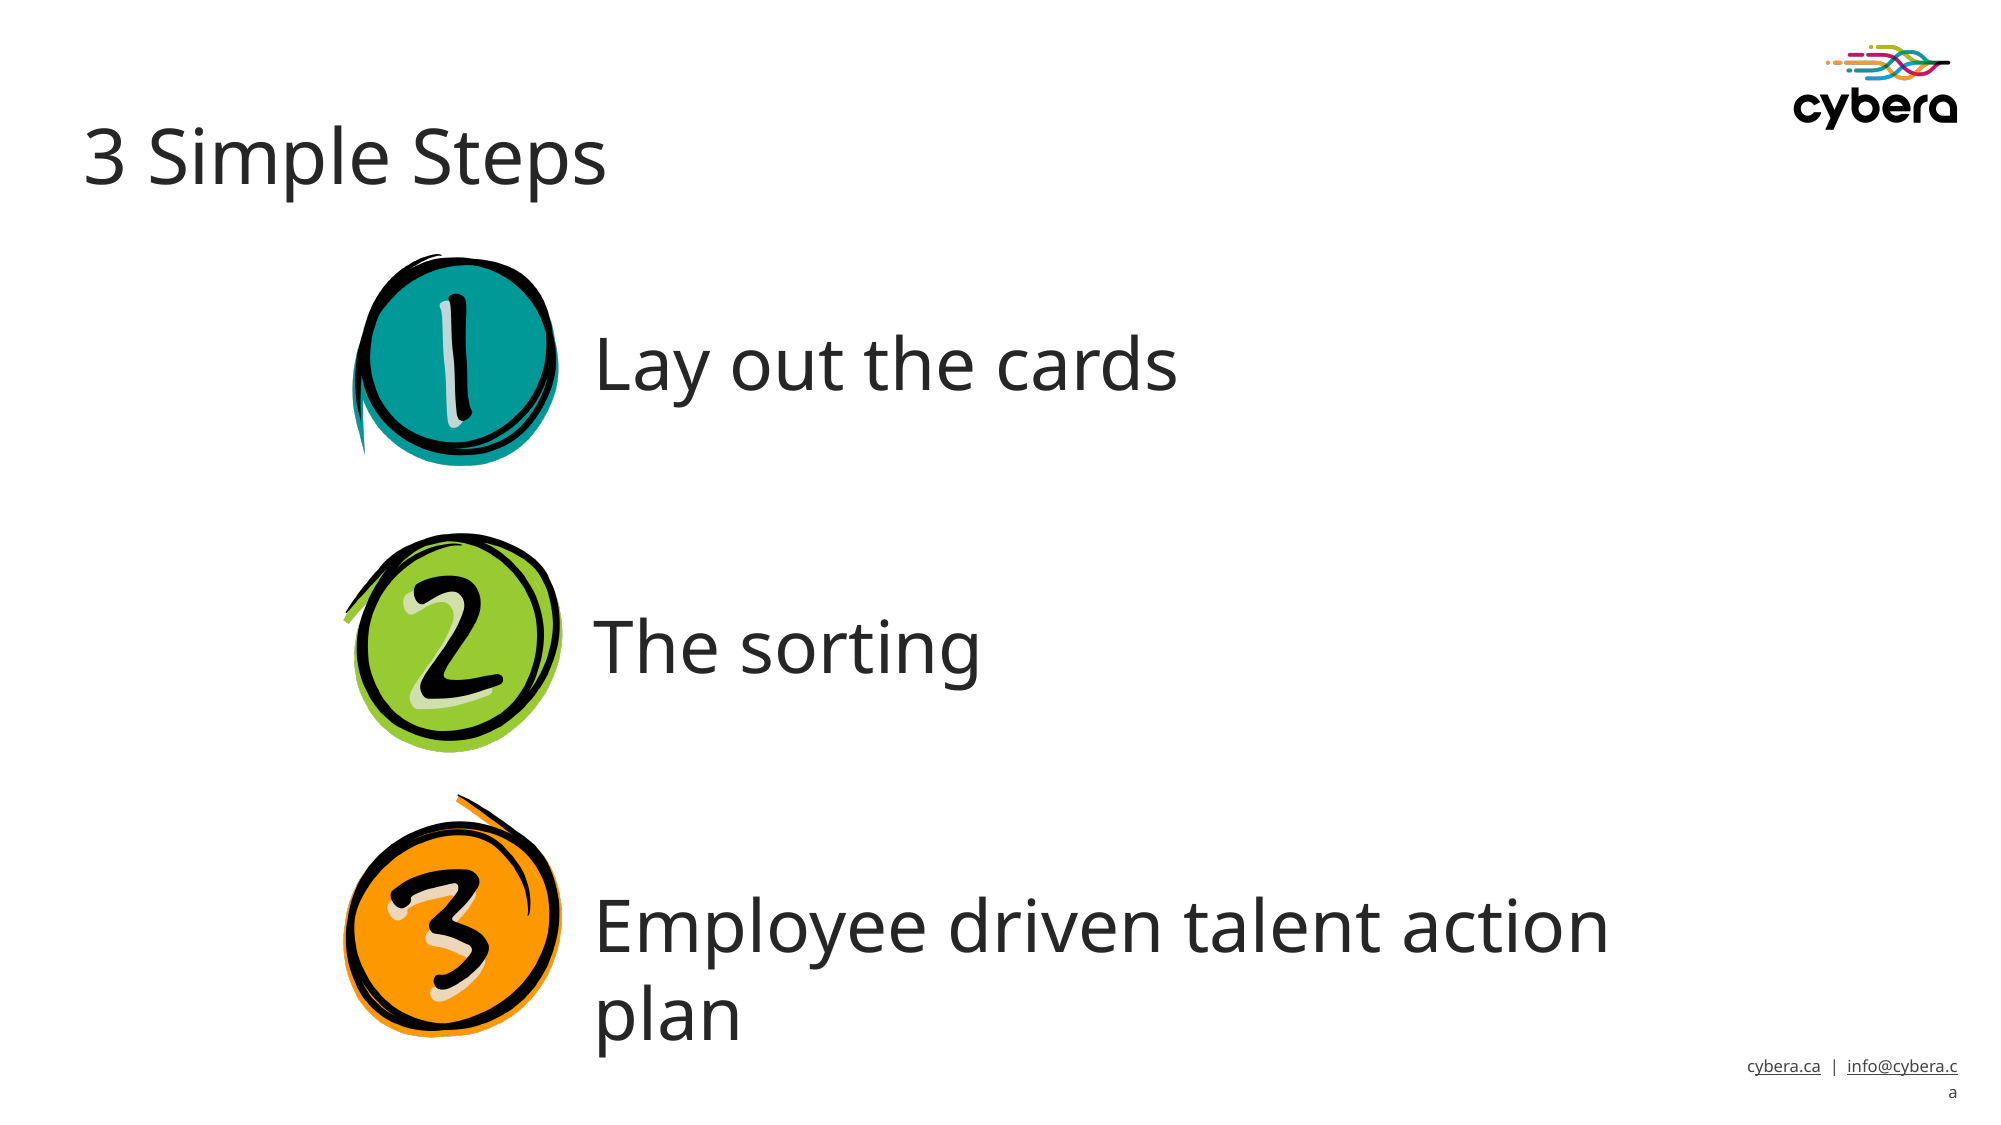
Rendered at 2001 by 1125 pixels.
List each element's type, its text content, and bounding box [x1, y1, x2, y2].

text_box The sorting [587, 593, 1512, 696]
picture [322, 787, 583, 1047]
picture [322, 507, 583, 767]
text_box Lay out the cards [580, 310, 1512, 413]
picture [1793, 44, 1958, 131]
picture [330, 235, 575, 480]
title 3 Simple Steps [68, 97, 1750, 223]
text_box Employee driven talent action plan [578, 872, 1699, 1063]
